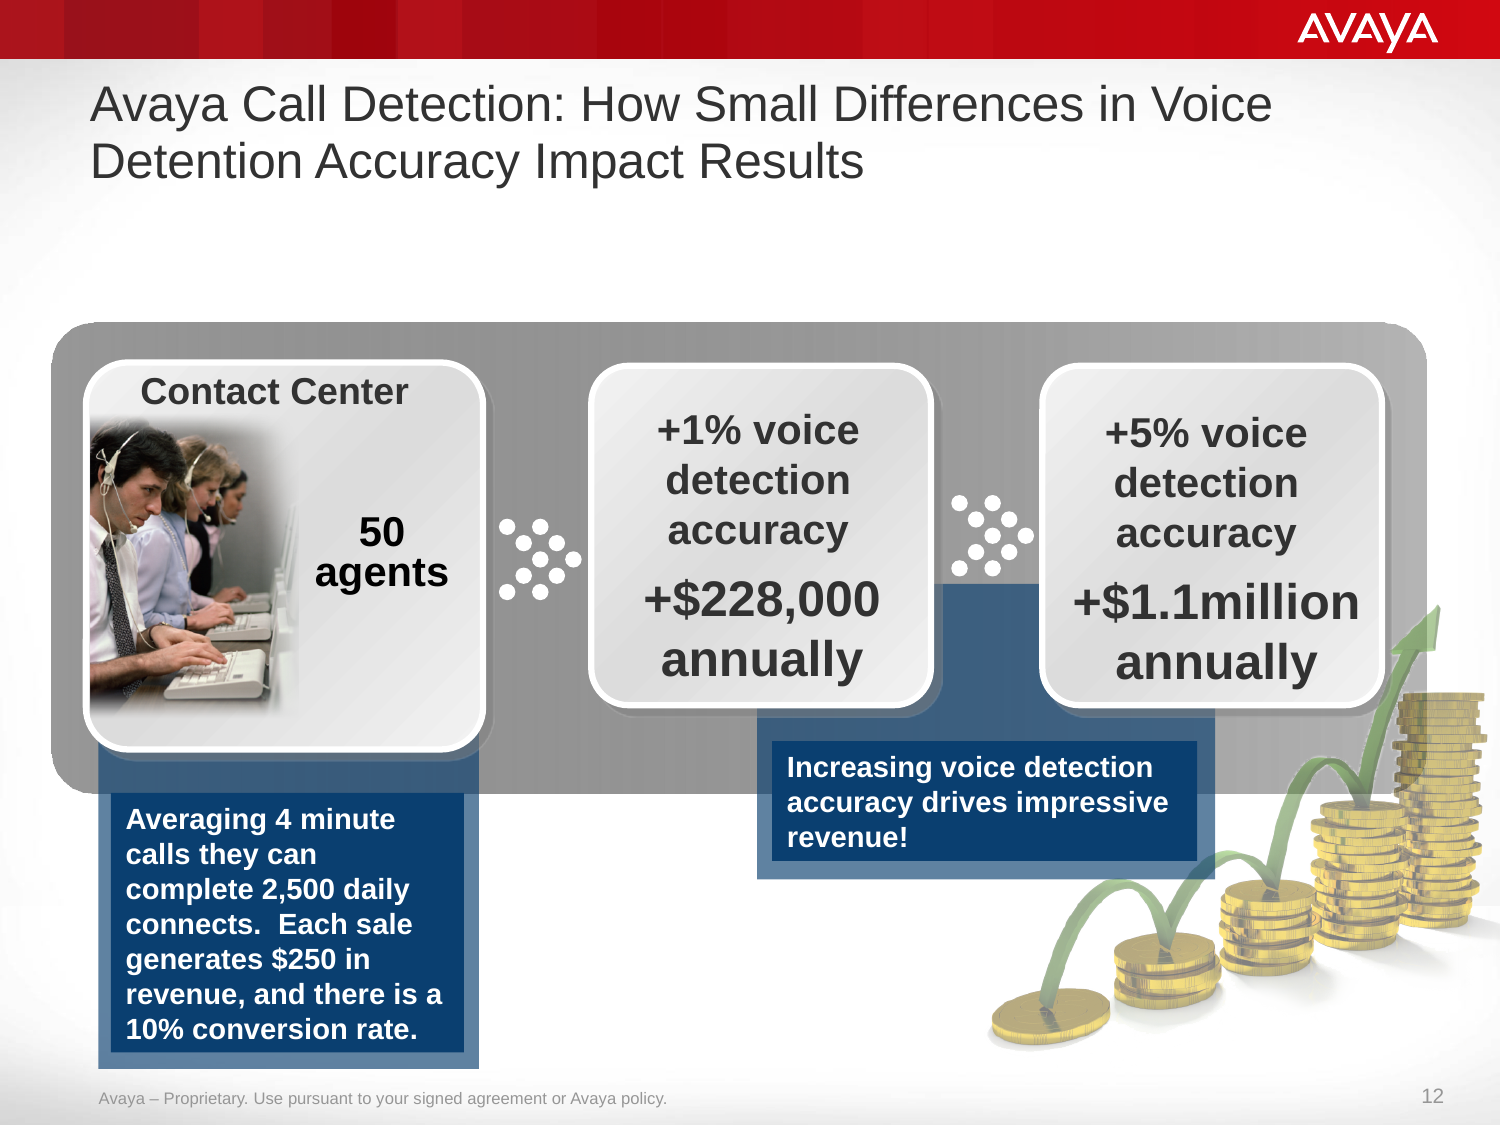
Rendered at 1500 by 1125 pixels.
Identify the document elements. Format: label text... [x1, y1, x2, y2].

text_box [1038, 365, 1389, 706]
text_box [51, 322, 1427, 794]
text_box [98, 757, 480, 1070]
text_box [590, 365, 932, 706]
text_box Avaya Call Detection: How Small Differences in Voice Detention Accuracy Impact Results [74, 79, 1424, 198]
text_box [495, 368, 616, 713]
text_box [498, 518, 582, 601]
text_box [756, 583, 1216, 880]
picture [0, 59, 1500, 1125]
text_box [85, 359, 484, 750]
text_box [950, 494, 1035, 577]
